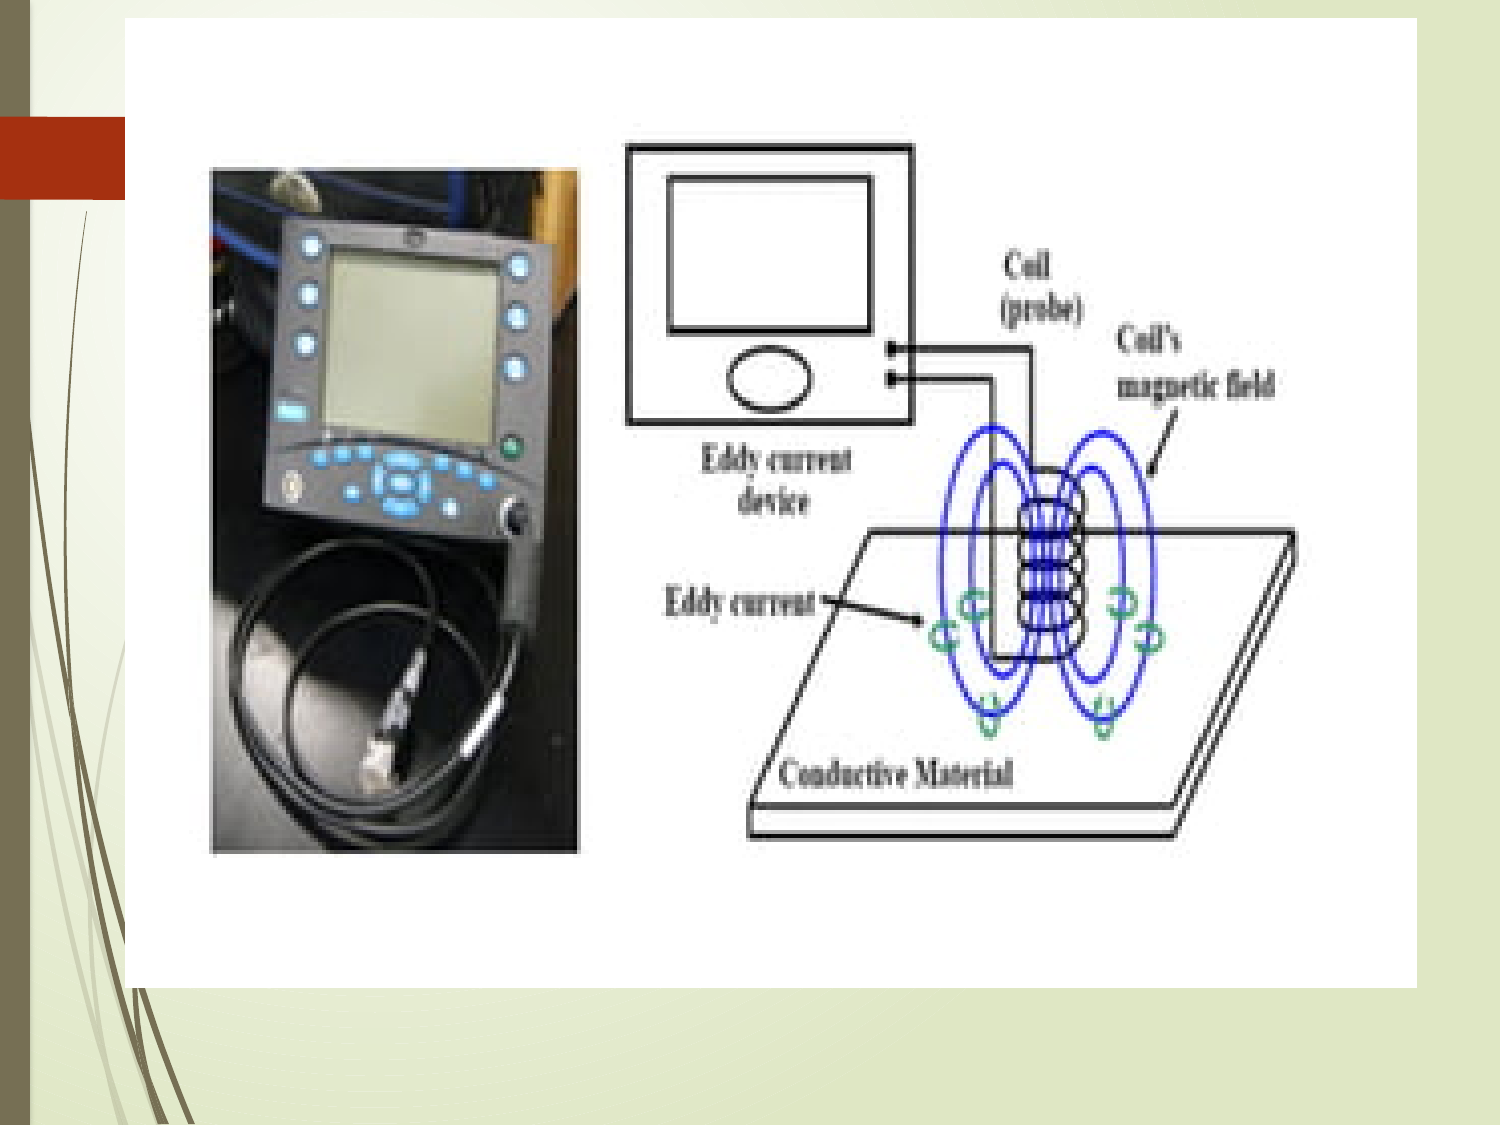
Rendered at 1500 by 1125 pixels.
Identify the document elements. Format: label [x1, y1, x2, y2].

picture [124, 18, 1417, 988]
